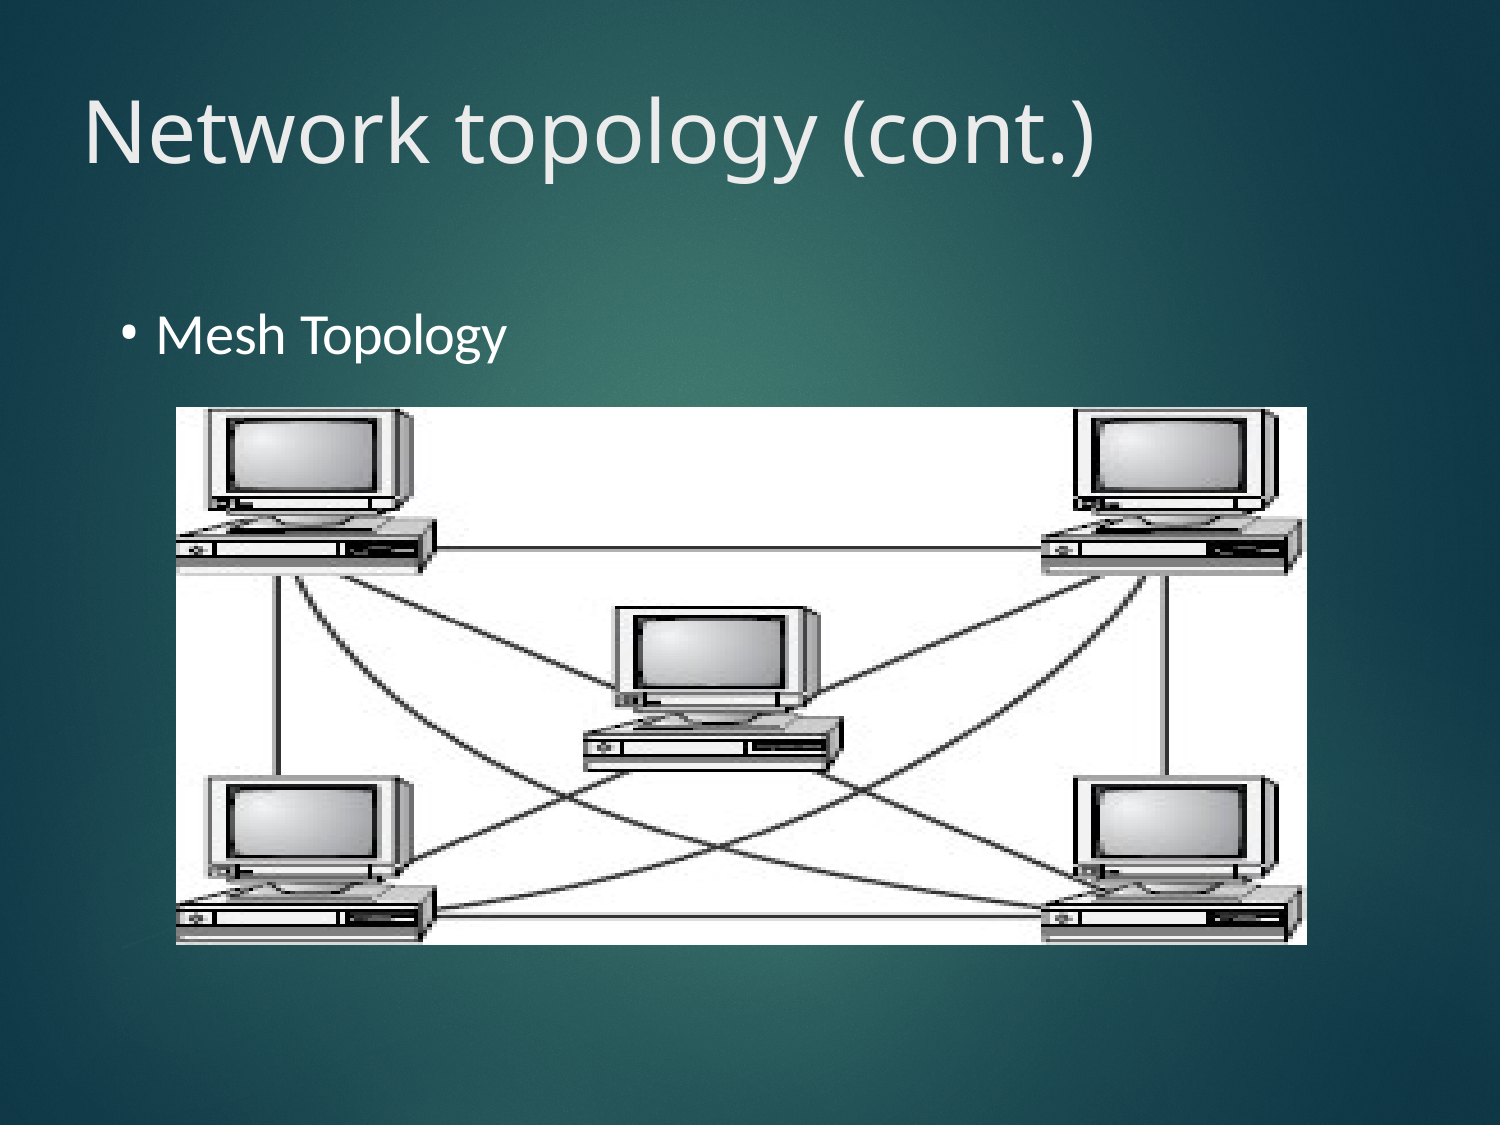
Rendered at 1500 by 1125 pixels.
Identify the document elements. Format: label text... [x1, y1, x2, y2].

picture [176, 407, 1307, 945]
title Network topology (cont.) [79, 74, 1237, 265]
text_box Mesh Topology [115, 294, 517, 367]
